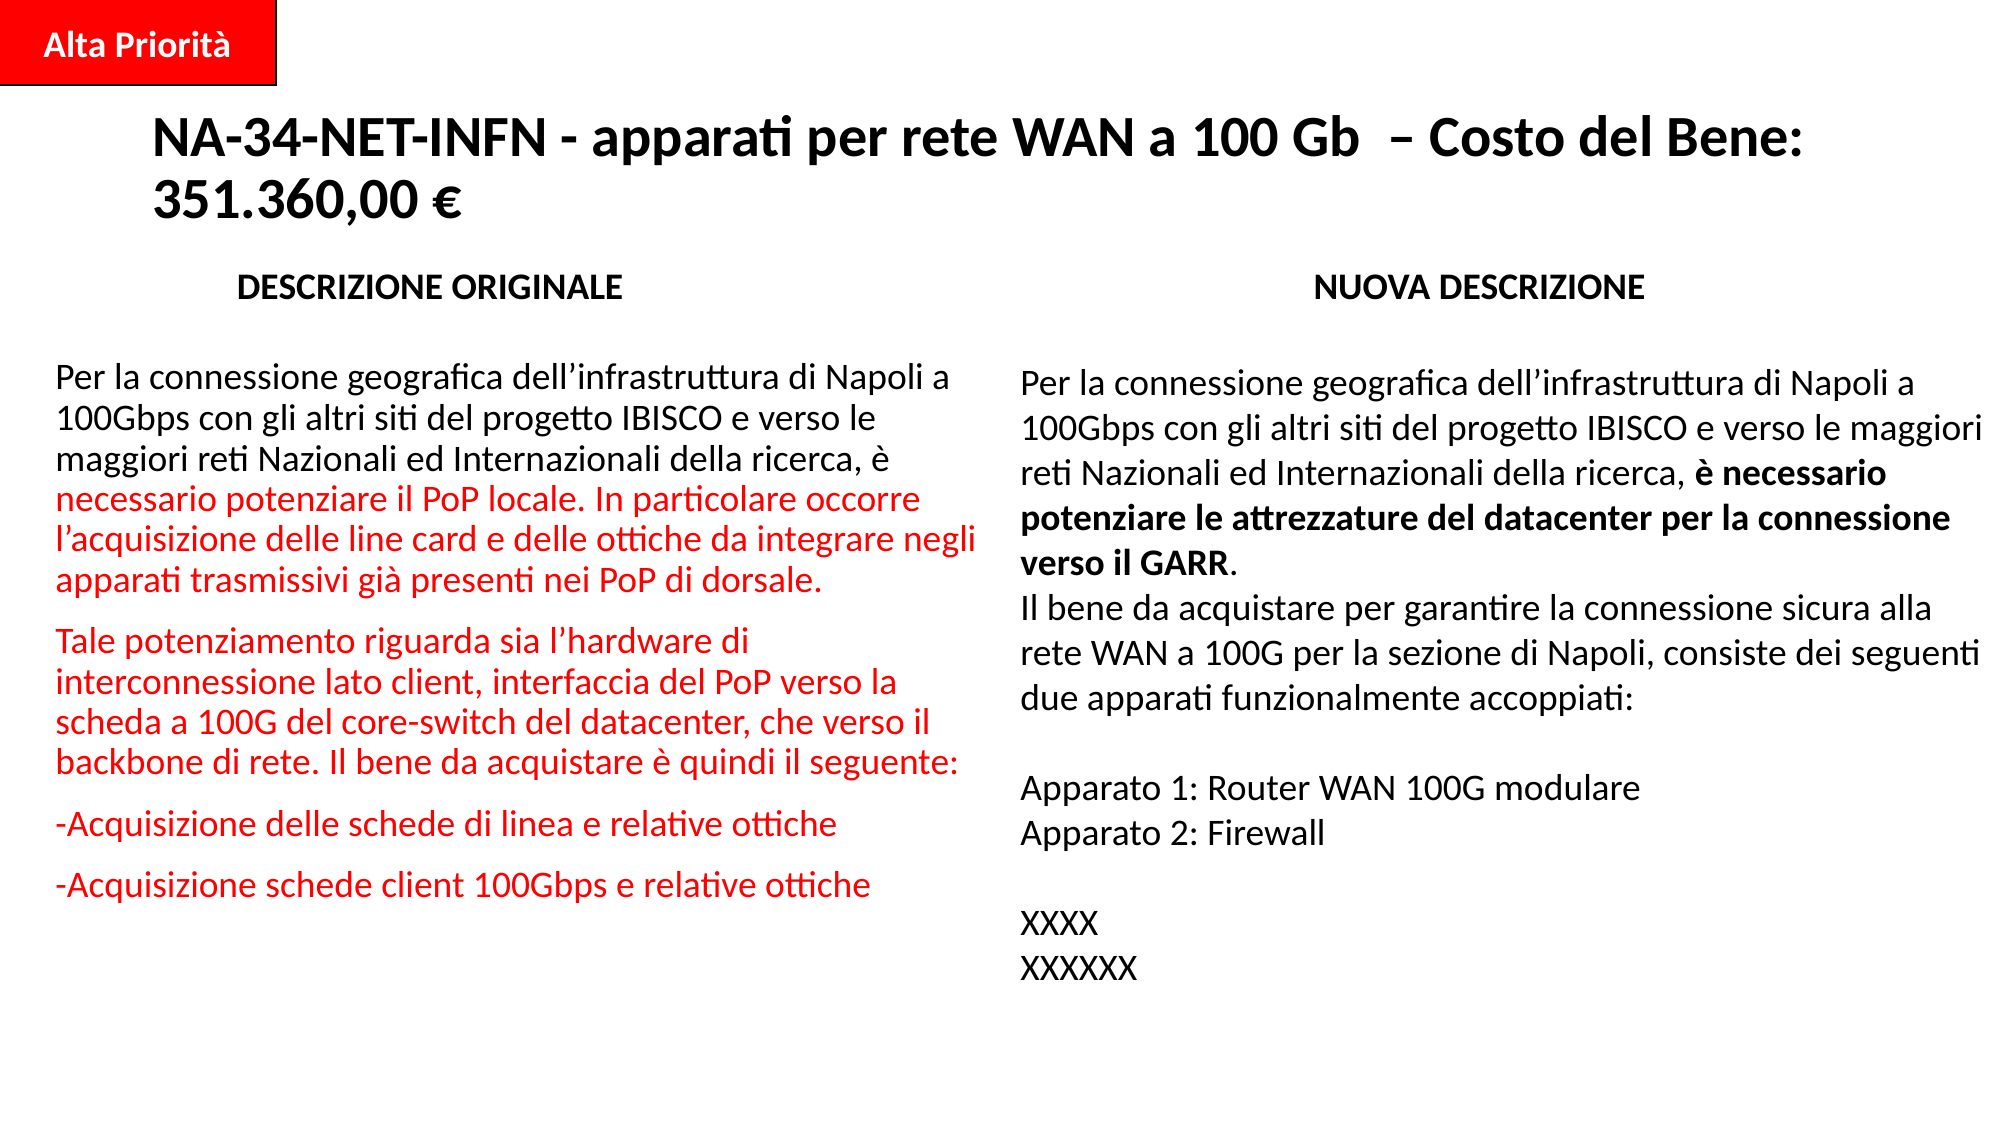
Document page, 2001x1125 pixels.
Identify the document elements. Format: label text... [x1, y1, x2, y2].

list Per la connessione geografica dell’infrastruttura di Napoli a 100Gbps con gli altri siti del progetto IBISCO e verso le maggiori reti Nazionali ed Internazionali della ricerca, è necessario potenziare il PoP locale. In particolare occorre l’acquisizione delle line card e delle ottiche da integrare negli apparati trasmissivi già presenti nei PoP di dorsale. Tale potenziamento riguarda sia l’hardware di interconnessione lato client, interfaccia del PoP verso la scheda a 100G del core-switch del datacenter, che verso il backbone di rete. Il bene da acquistare è quindi il seguente: -Acquisizione delle schede di linea e relative ottiche -Acquisizione schede client 100Gbps e relative ottiche [40, 350, 1006, 1064]
text_box NUOVA DESCRIZIONE [1298, 254, 1661, 315]
text_box DESCRIZIONE ORIGINALE [222, 254, 639, 315]
text_box Per la connessione geografica dell’infrastruttura di Napoli a 100Gbps con gli altri siti del progetto IBISCO e verso le maggiori reti Nazionali ed Internazionali della ricerca, è necessario potenziare le attrezzature del datacenter per la connessione verso il GARR. Il bene da acquistare per garantire la connessione sicura alla rete WAN a 100G per la sezione di Napoli, consiste dei seguenti due apparati funzionalmente accoppiati: Apparato 1: Router WAN 100G modulare Apparato 2: Firewall XXXX XXXXXX [1005, 350, 2000, 1040]
title NA-34-NET-INFN - apparati per rete WAN a 100 Gb – Costo del Bene: 351.360,00 € [137, 59, 1863, 278]
text_box Alta Priorità [0, 0, 277, 86]
